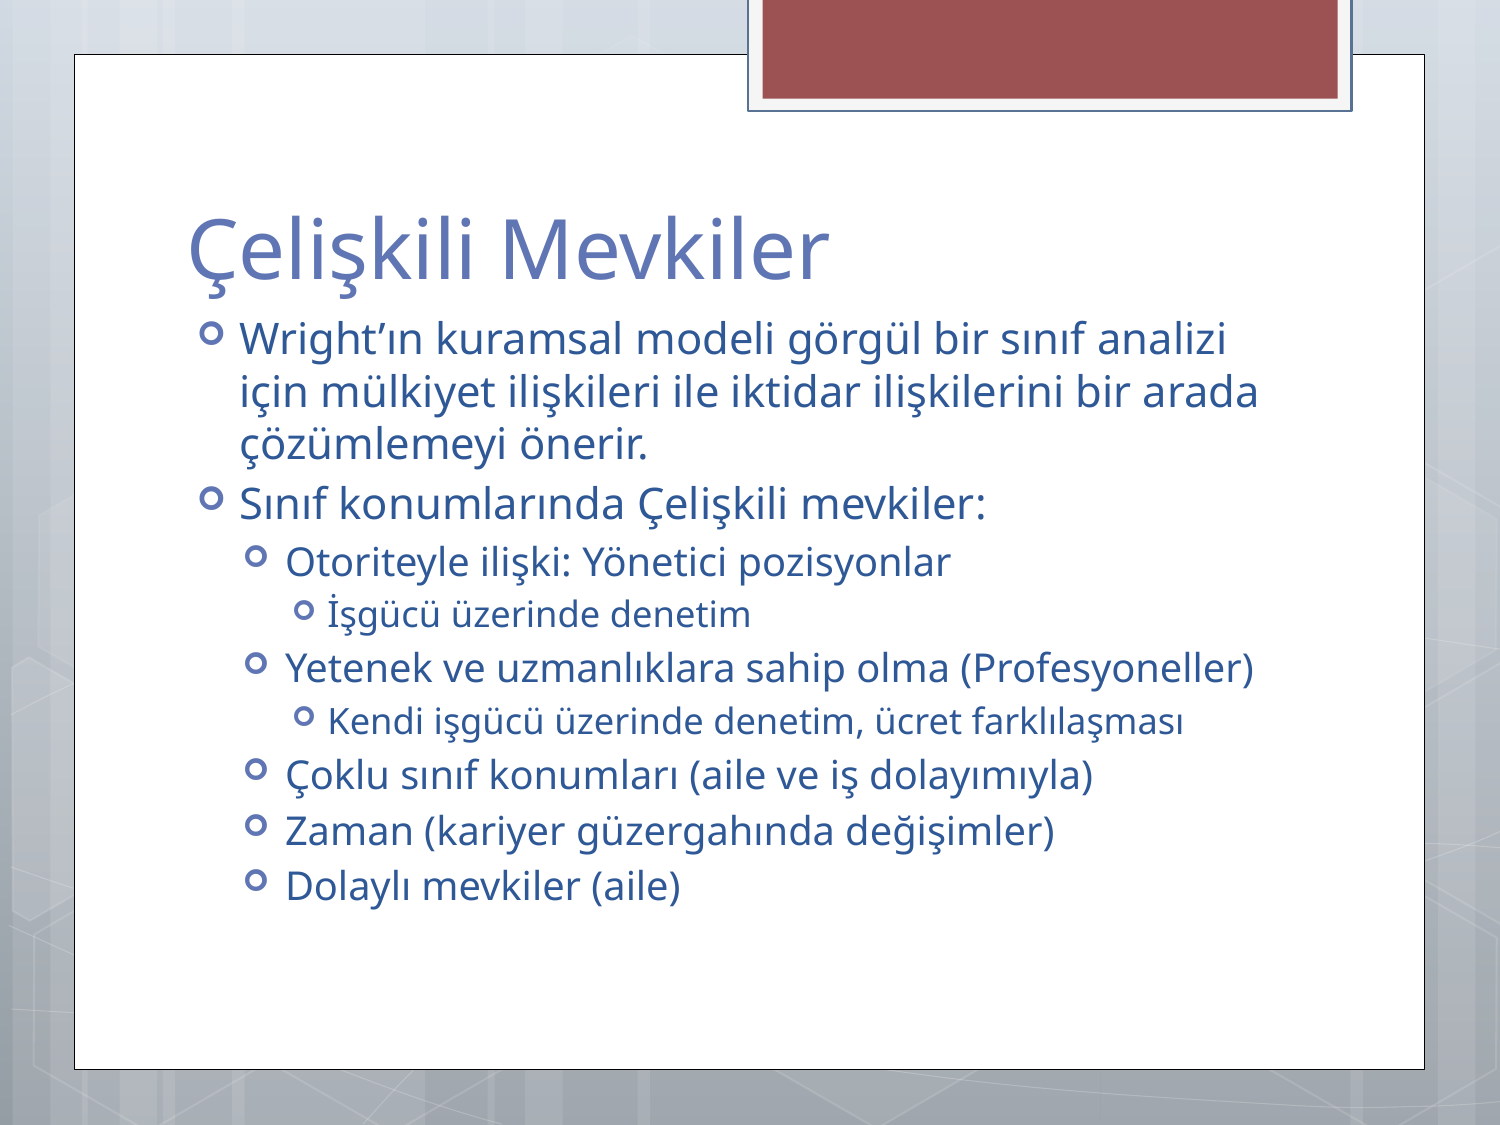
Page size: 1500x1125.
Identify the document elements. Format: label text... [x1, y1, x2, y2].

list Wright’ın kuramsal modeli görgül bir sınıf analizi için mülkiyet ilişkileri ile iktidar ilişkilerini bir arada çözümlemeyi önerir. Sınıf konumlarında Çelişkili mevkiler: Otoriteyle ilişki: Yönetici pozisyonlar İşgücü üzerinde denetim Yetenek ve uzmanlıklara sahip olma (Profesyoneller) Kendi işgücü üzerinde denetim, ücret farklılaşması Çoklu sınıf konumları (aile ve iş dolayımıyla) Zaman (kariyer güzergahında değişimler) Dolaylı mevkiler (aile) [171, 304, 1283, 957]
title Çelişkili Mevkiler [171, 116, 1324, 304]
